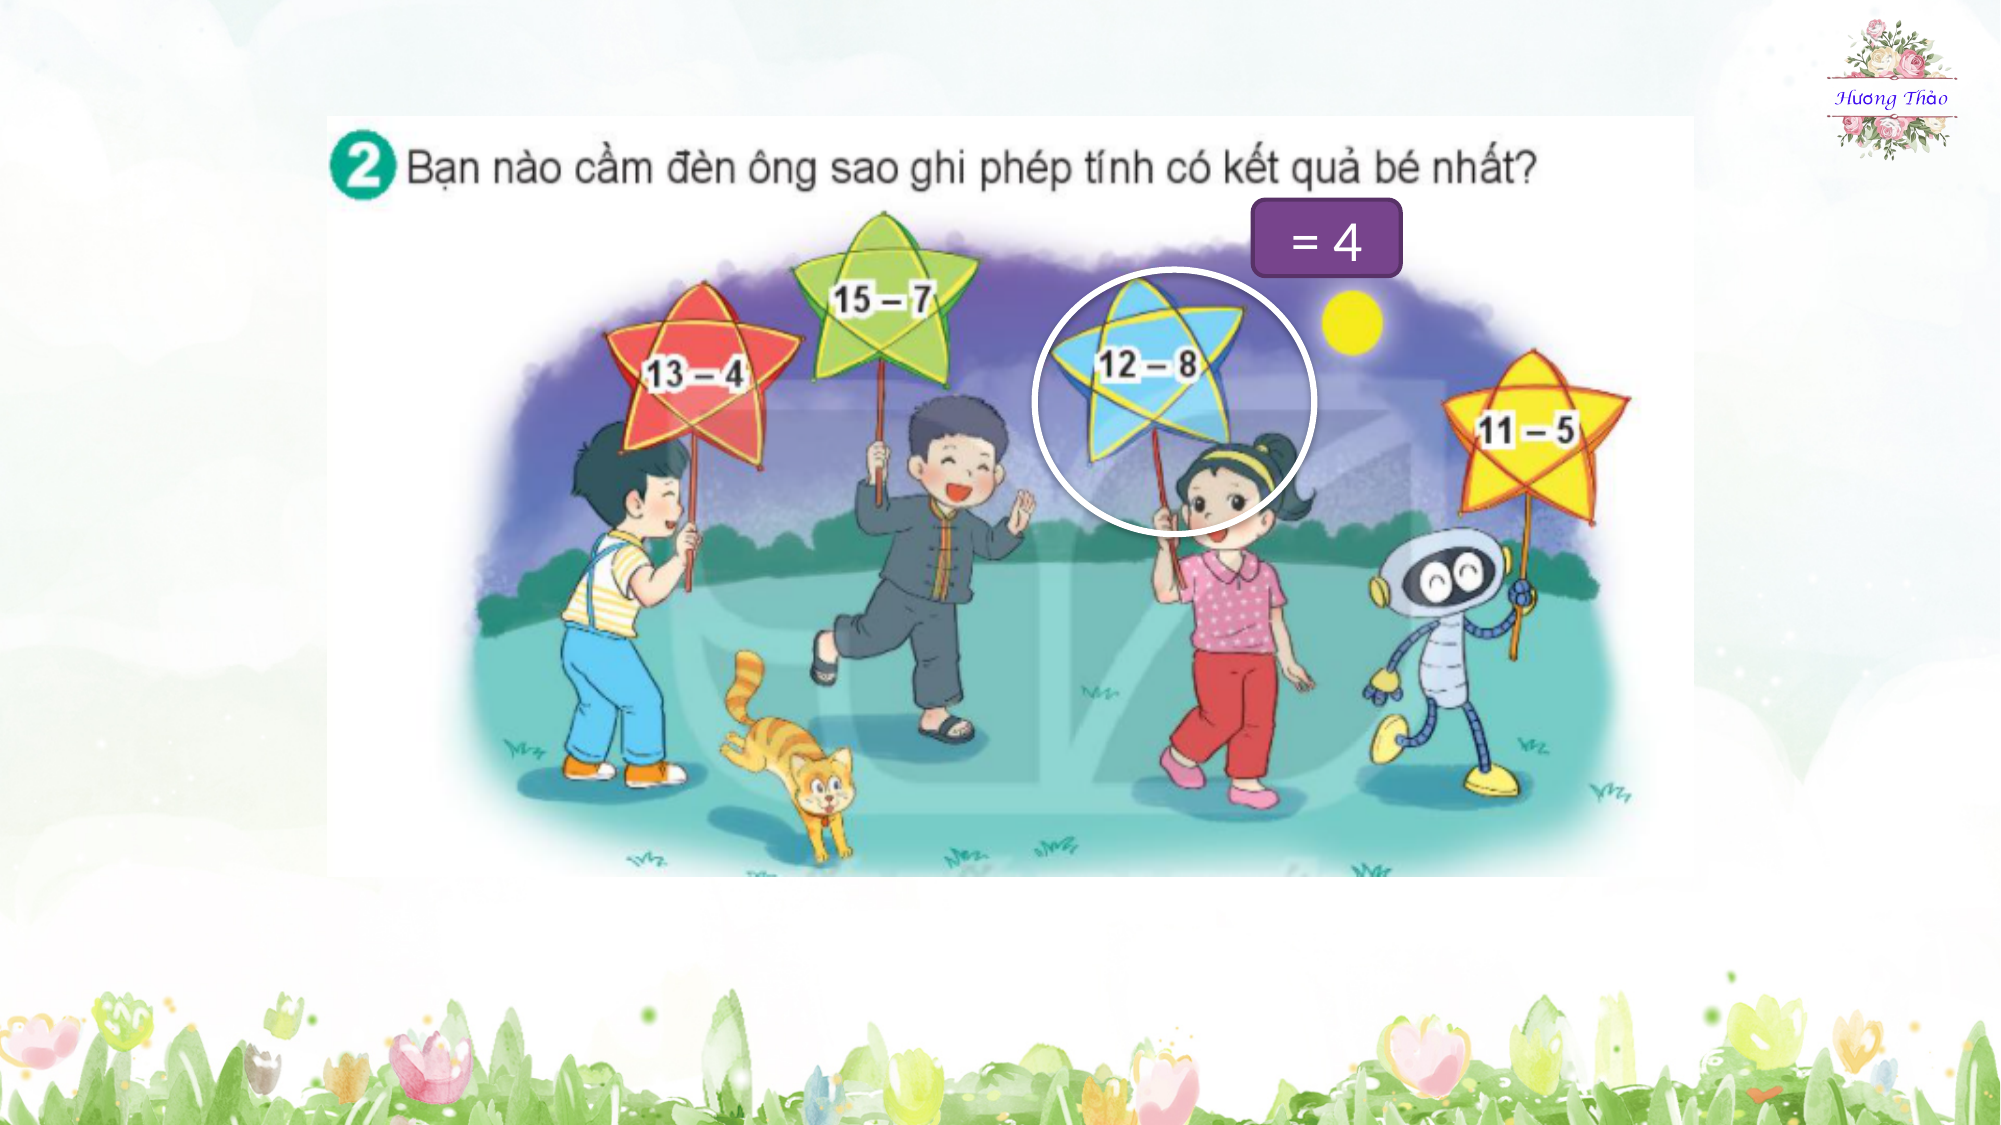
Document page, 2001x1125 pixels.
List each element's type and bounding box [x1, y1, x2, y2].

list [327, 116, 1695, 877]
list [1795, 0, 1988, 193]
picture [0, 0, 2001, 1125]
